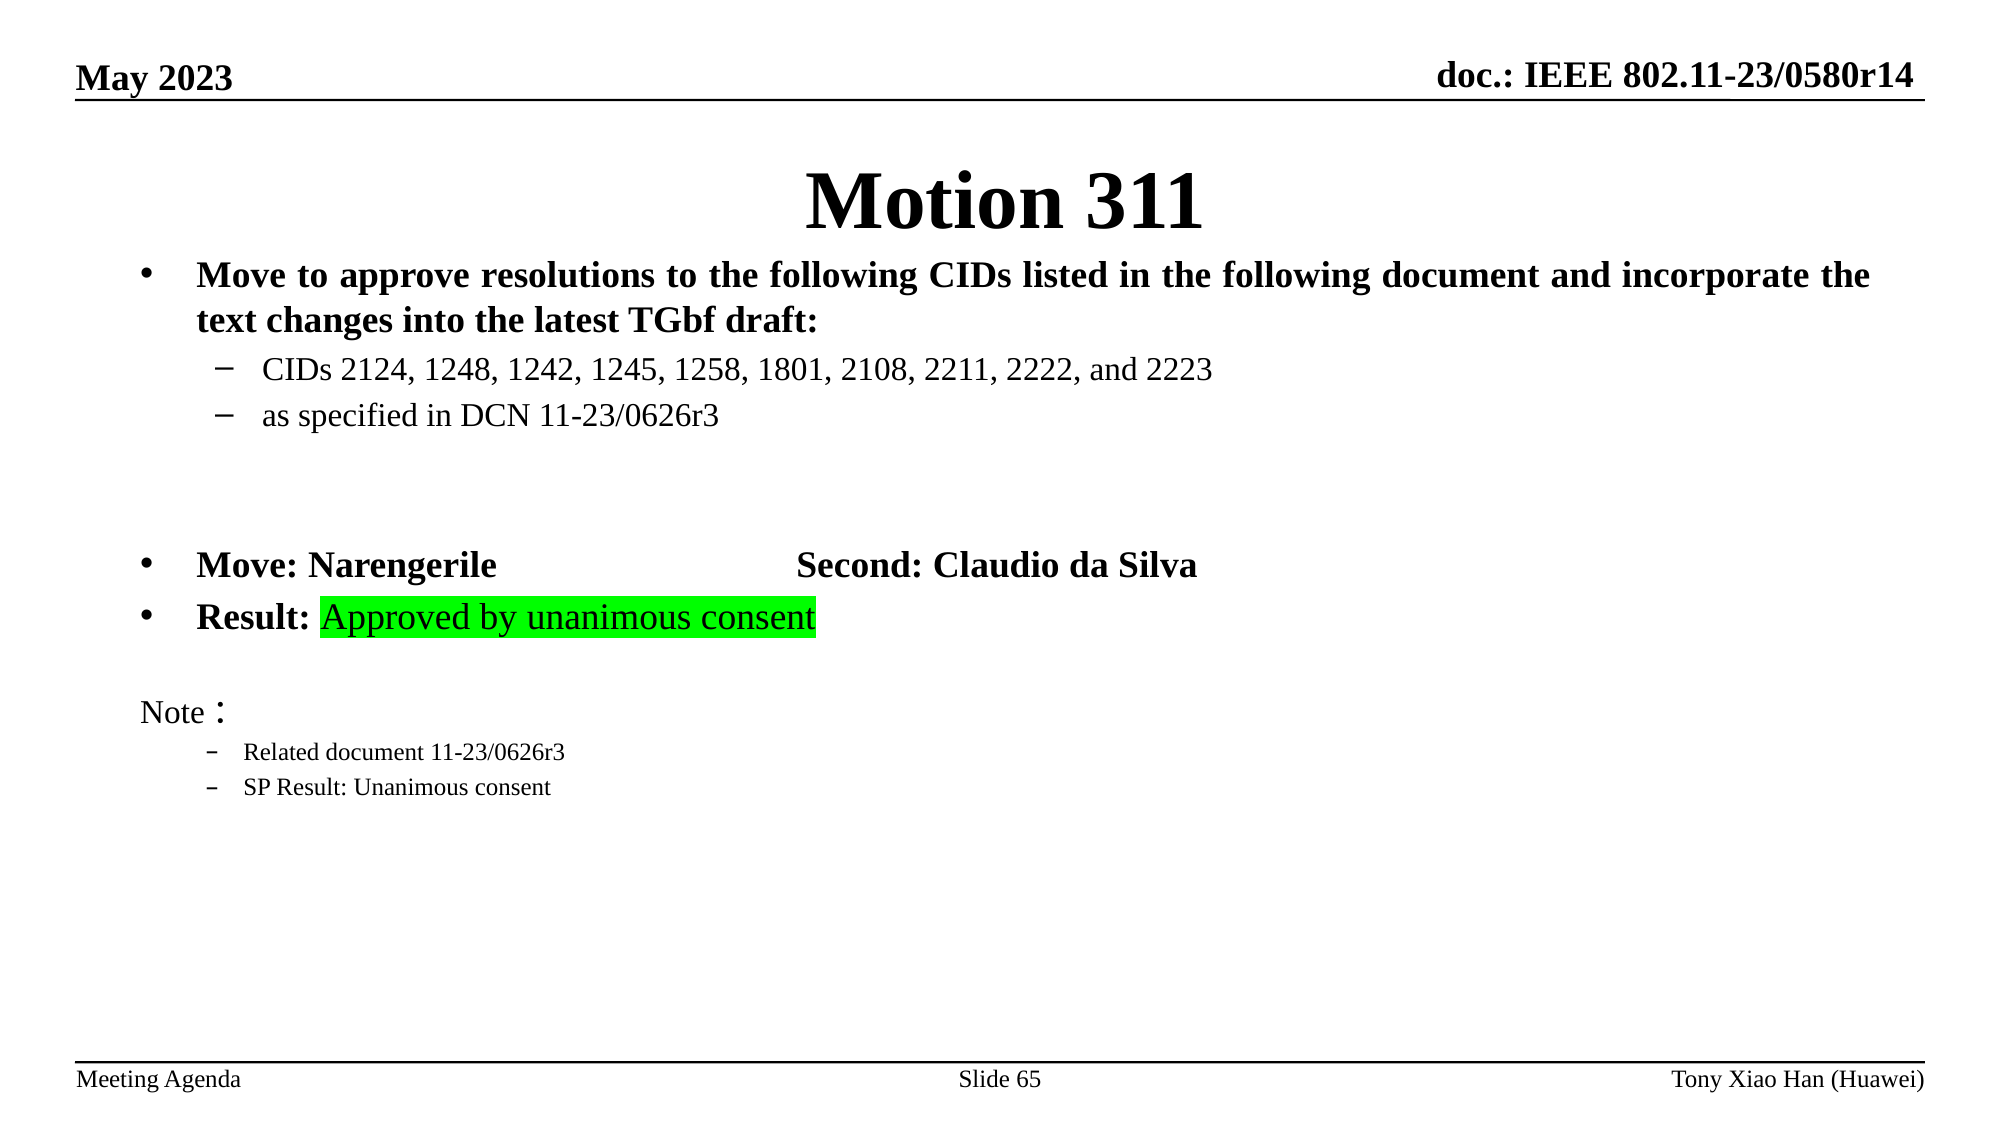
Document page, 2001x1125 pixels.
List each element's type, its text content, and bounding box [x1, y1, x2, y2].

text_box Motion 311 [368, 137, 1644, 212]
text_box Move to approve resolutions to the following CIDs listed in the following document and incorporate the text changes into the latest TGbf draft: CIDs 2124, 1248, 1242, 1245, 1258, 1801, 2108, 2211, 2222, and 2223 as specified in DCN 11-23/0626r3 Move: Narengerile Second: Claudio da Silva Result: Approved by unanimous consent Note： Related document 11-23/0626r3 SP Result: Unanimous consent [125, 212, 1888, 900]
